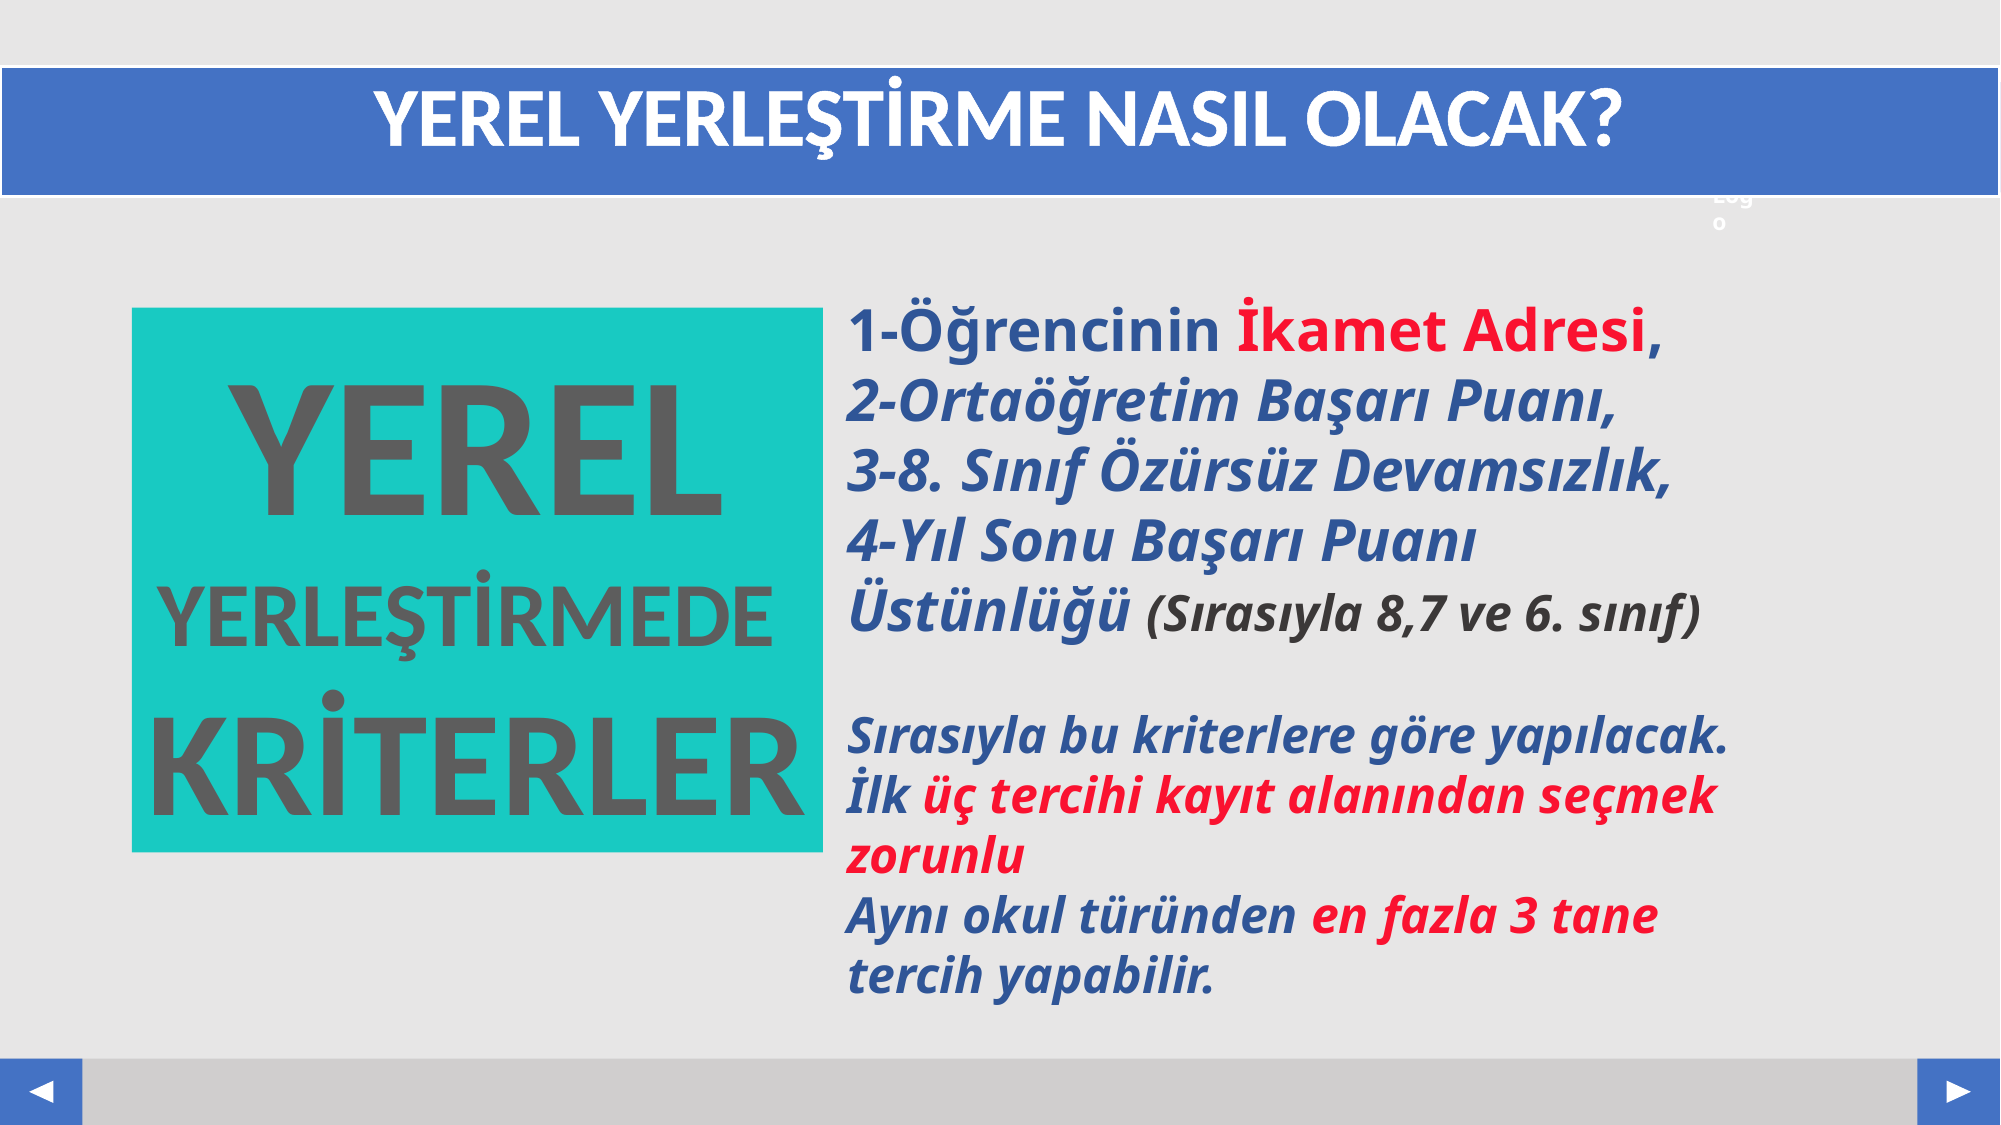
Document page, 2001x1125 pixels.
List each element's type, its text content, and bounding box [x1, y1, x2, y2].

title YEREL YERLEŞTİRME NASIL OLACAK? [0, 65, 2000, 198]
text_box YEREL YERLEŞTİRMEDE KRİTERLER [131, 307, 823, 853]
text_box 1-Öğrencinin İkamet Adresi, 2-Ortaöğretim Başarı Puanı, 3-8. Sınıf Özürsüz Devamsızlık, 4-Yıl Sonu Başarı Puanı Üstünlüğü (Sırasıyla 8,7 ve 6. sınıf) Sırasıyla bu kriterlere göre yapılacak. İlk üç tercihi kayıt alanından seçmek zorunlu Aynı okul türünden en fazla 3 tane tercih yapabilir. [827, 283, 1773, 1125]
